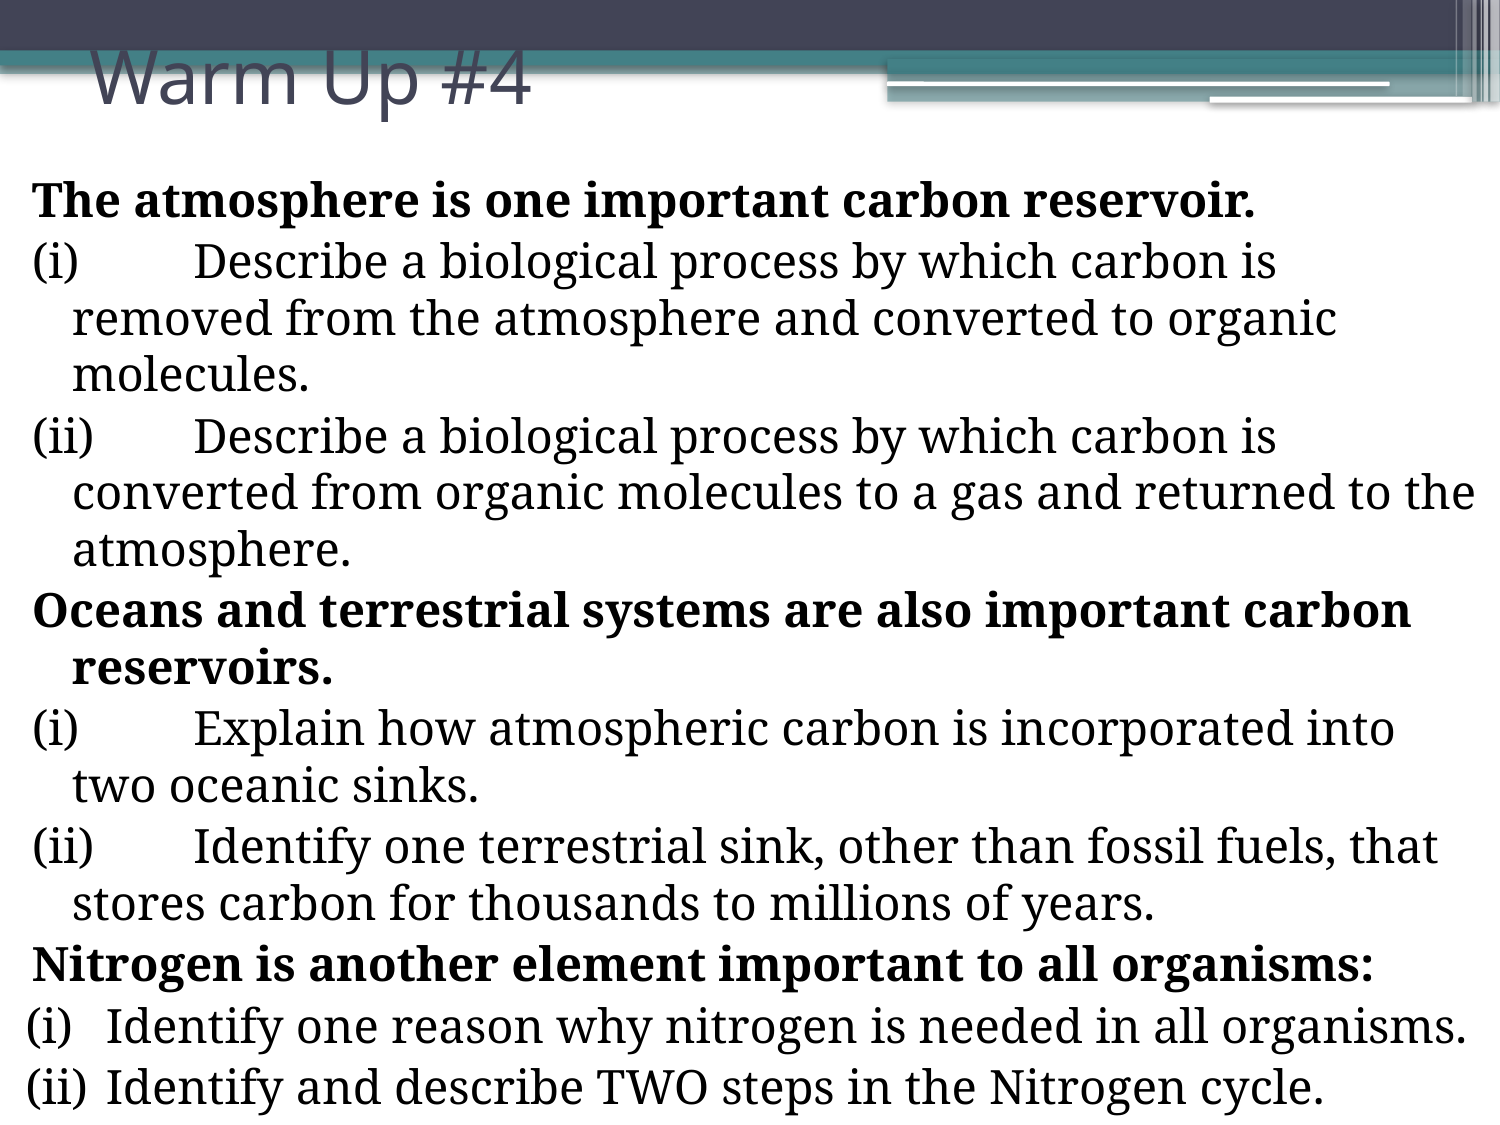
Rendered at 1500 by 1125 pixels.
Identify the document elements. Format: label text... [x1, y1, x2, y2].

title Warm Up #4 [75, 0, 1228, 150]
list The atmosphere is one important carbon reservoir. (i) Describe a biological process by which carbon is removed from the atmosphere and converted to organic molecules. (ii) Describe a biological process by which carbon is converted from organic molecules to a gas and returned to the atmosphere. Oceans and terrestrial systems are also important carbon reservoirs. (i) Explain how atmospheric carbon is incorporated into two oceanic sinks. (ii) Identify one terrestrial sink, other than fossil fuels, that stores carbon for thousands to millions of years. Nitrogen is another element important to all organisms: (i) Identify one reason why nitrogen is needed in all organisms. (ii) Identify and describe TWO steps in the Nitrogen cycle. [0, 162, 1500, 1125]
